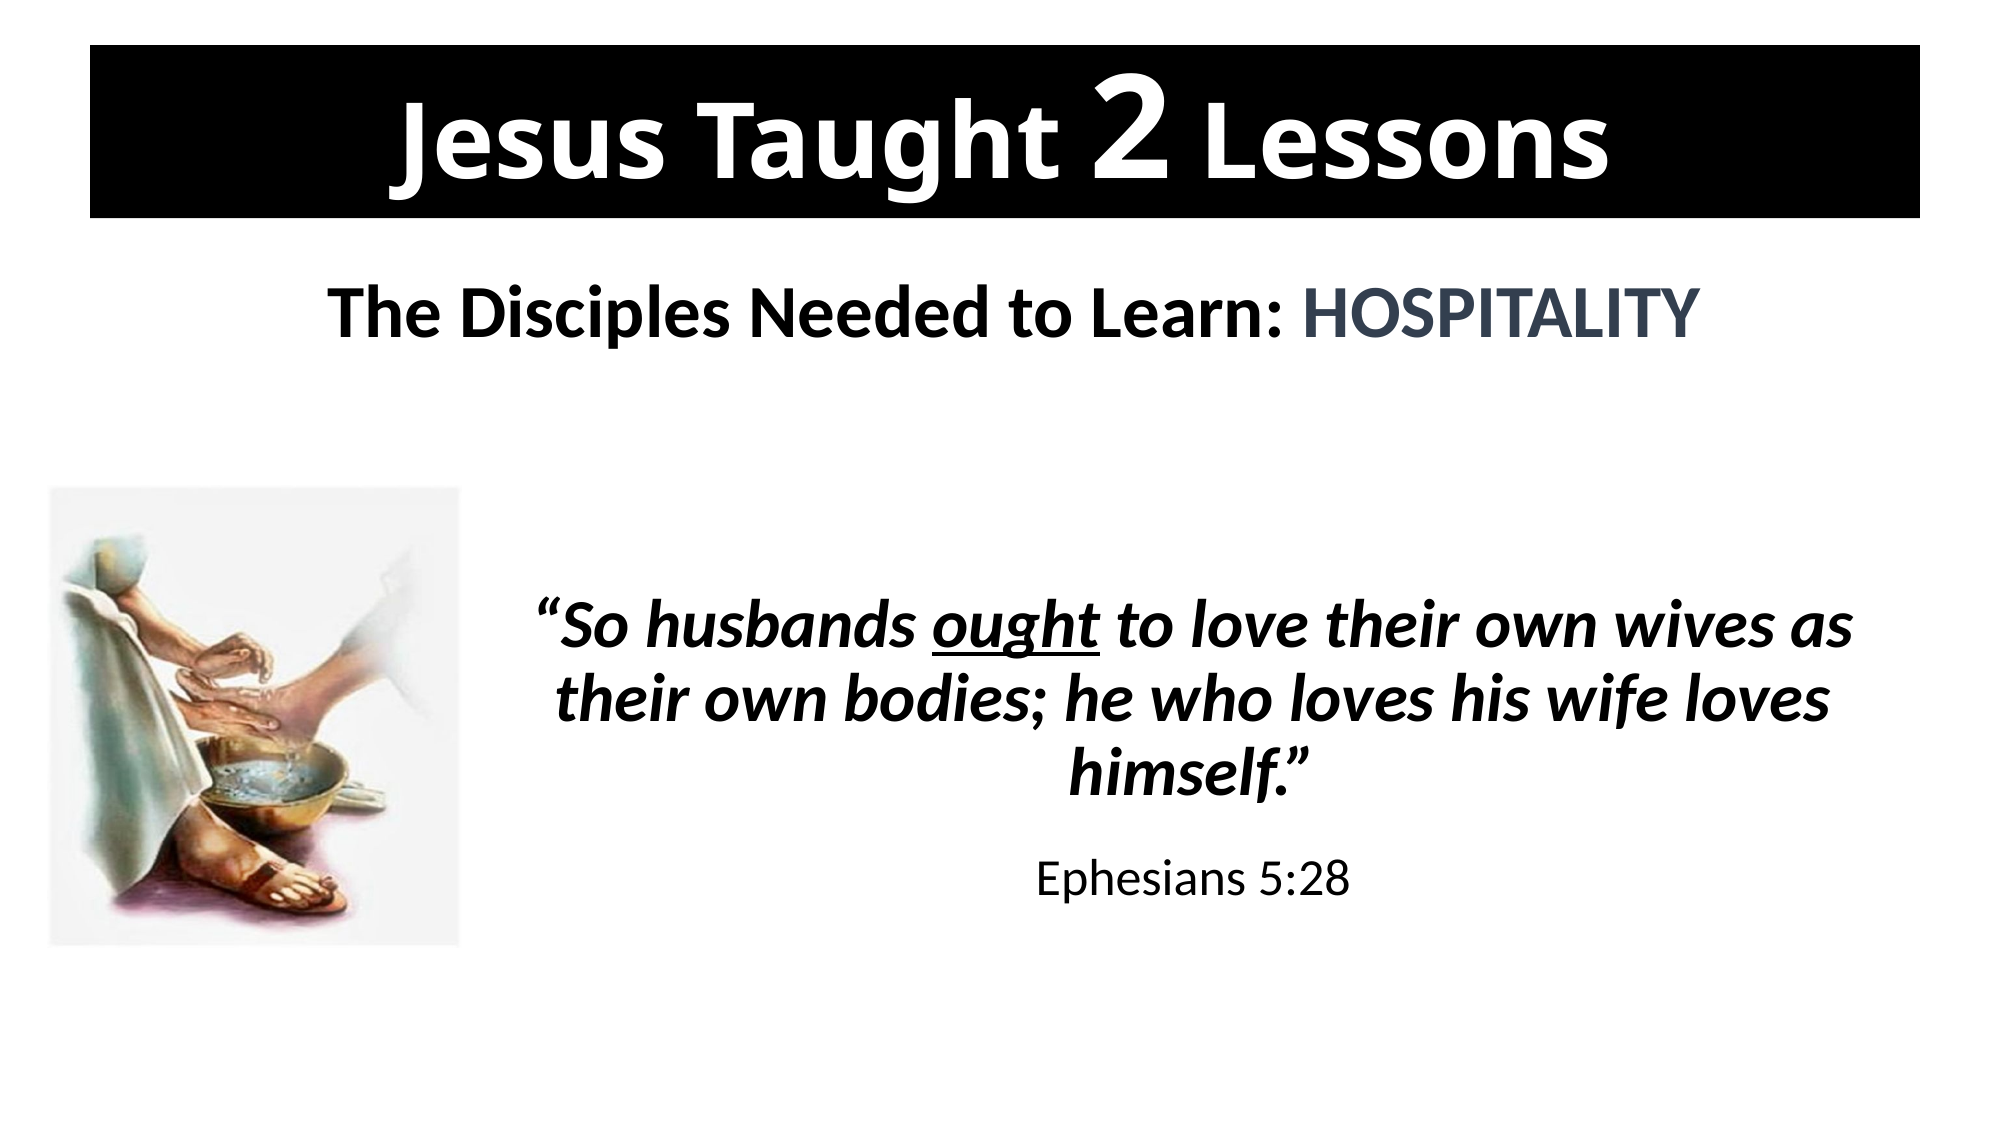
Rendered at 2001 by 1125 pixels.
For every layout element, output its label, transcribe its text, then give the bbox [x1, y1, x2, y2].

list The Disciples Needed to Learn: HOSPITALITY [163, 264, 1865, 409]
picture [47, 485, 462, 948]
text_box “So husbands ought to love their own wives as their own bodies; he who loves his wife loves himself.” Ephesians 5:28 [461, 382, 1925, 1113]
title Jesus Taught 2 Lessons [90, 45, 1920, 219]
